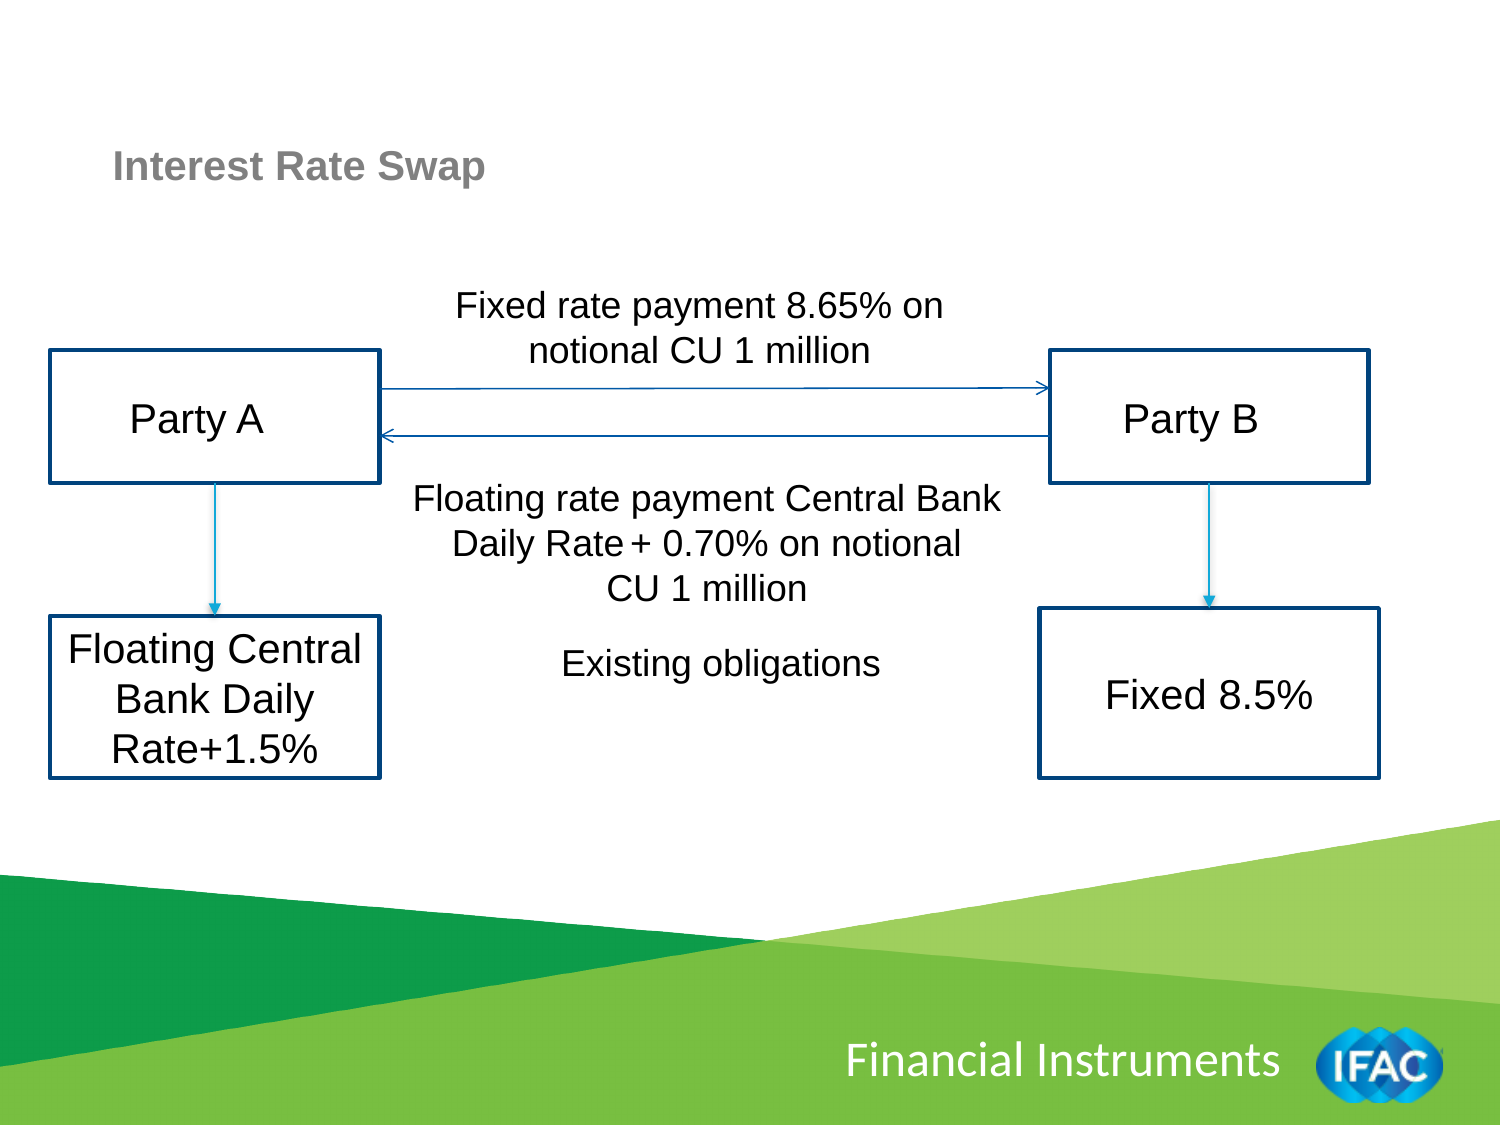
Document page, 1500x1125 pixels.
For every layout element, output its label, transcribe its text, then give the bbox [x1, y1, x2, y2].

text_box Existing obligations [546, 631, 896, 692]
text_box Financial Instruments [87, 1018, 1296, 1094]
text_box Interest Rate Swap [97, 131, 1425, 386]
text_box Party A A [49, 349, 380, 484]
picture [216, 484, 379, 615]
text_box Floating rate payment Central Bank Daily Rate + 0.70% on notional CU 1 million [379, 466, 1035, 617]
text_box Party B A [1049, 349, 1369, 484]
text_box Fixed rate payment 8.65% on notional CU 1 million [405, 263, 994, 386]
text_box Floating Central Bank Daily Rate+1.5% [49, 615, 380, 779]
text_box Fixed 8.5% [1039, 608, 1379, 779]
picture [0, 442, 1500, 1125]
